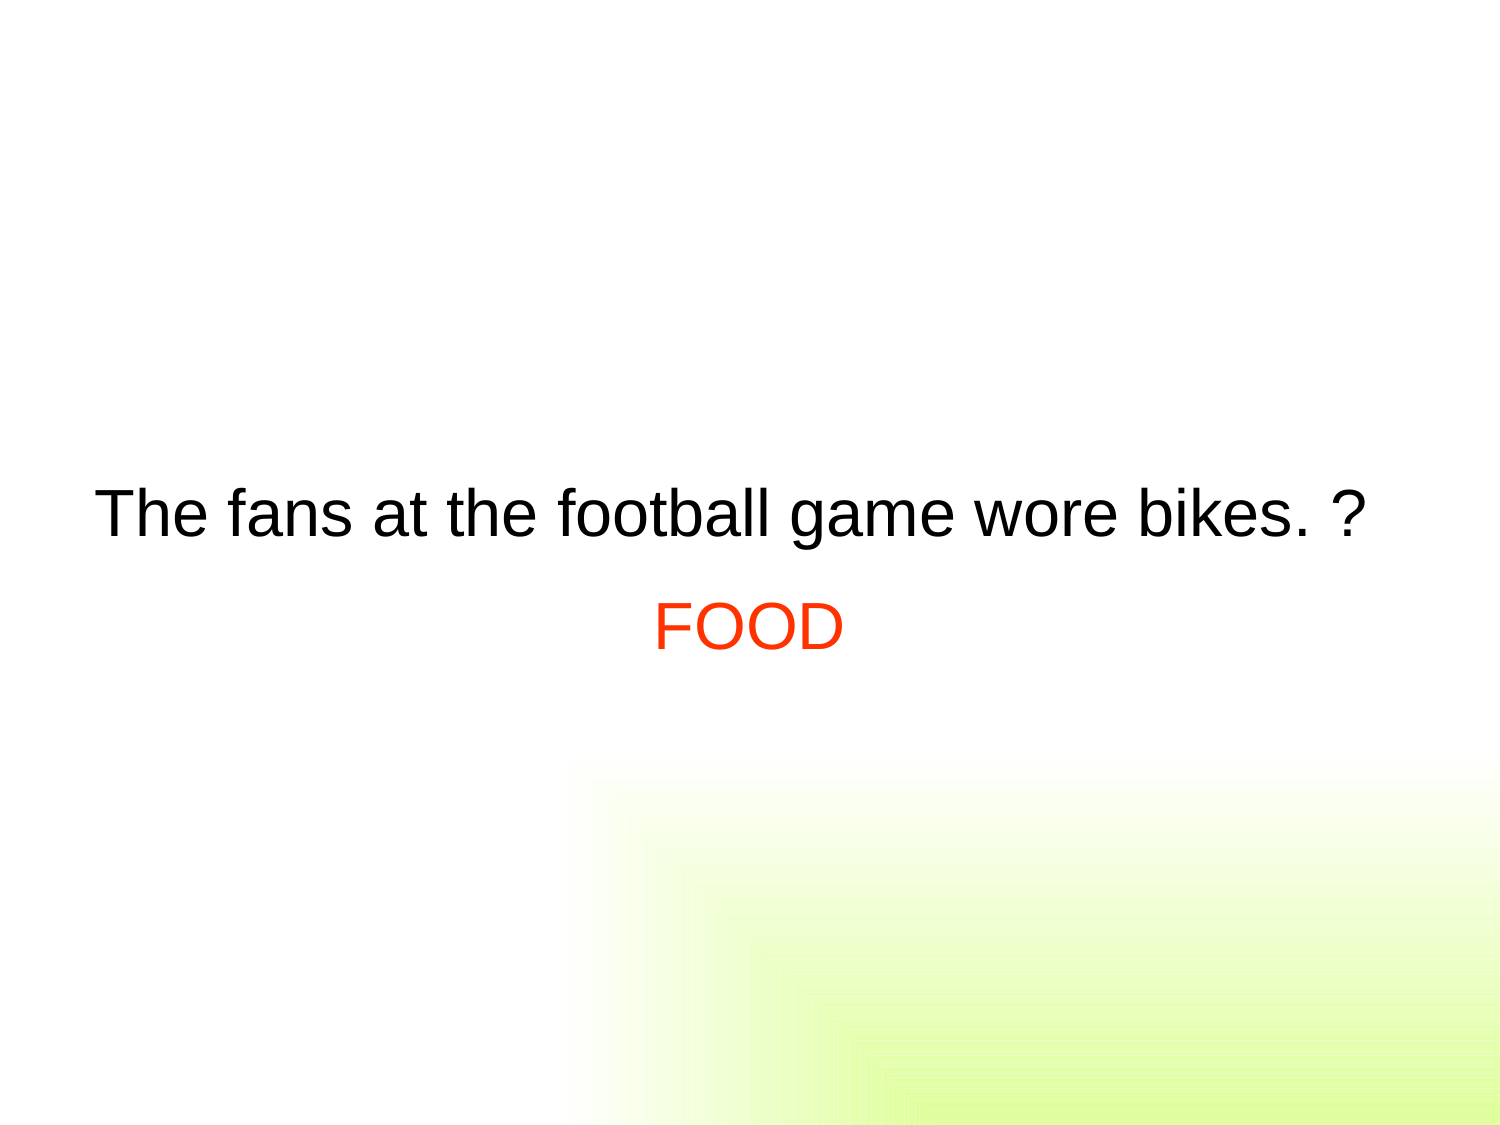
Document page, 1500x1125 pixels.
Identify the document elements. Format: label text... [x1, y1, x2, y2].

text_box The fans at the football game wore bikes. ? FOOD [62, 462, 1438, 671]
